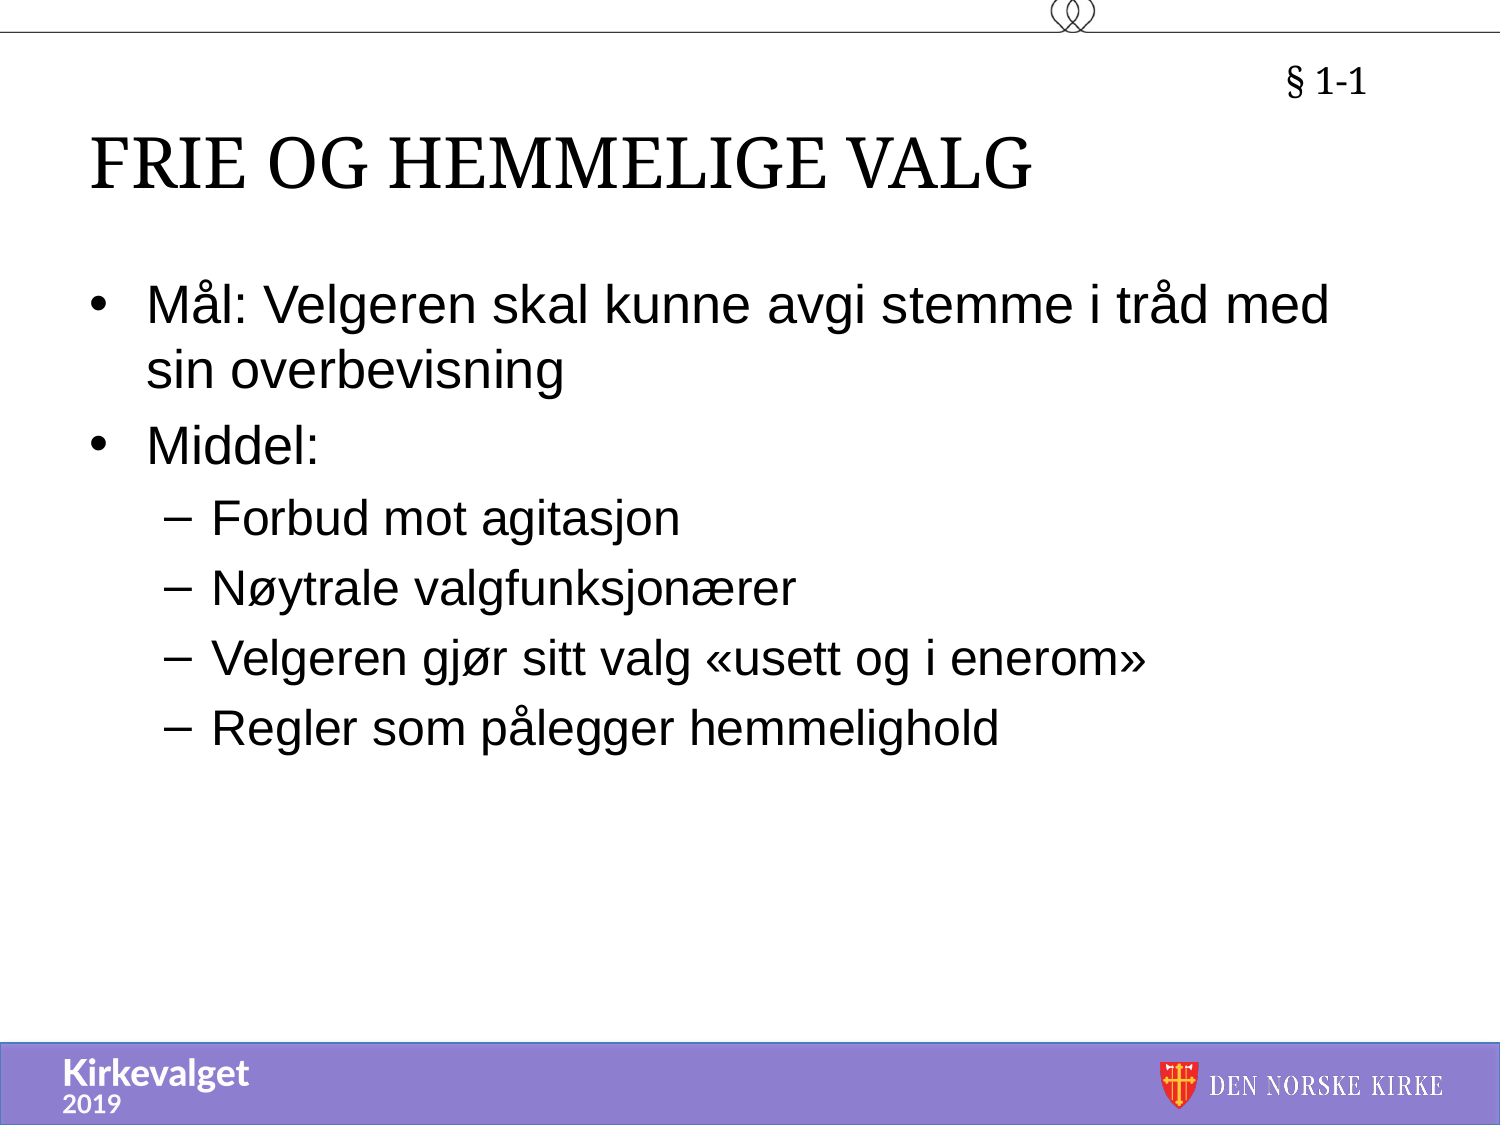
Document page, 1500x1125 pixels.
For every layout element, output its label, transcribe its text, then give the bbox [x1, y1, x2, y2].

list Mål: Velgeren skal kunne avgi stemme i tråd med sin overbevisning Middel: Forbud mot agitasjon Nøytrale valgfunksjonærer Velgeren gjør sitt valg «usett og i enerom» Regler som pålegger hemmelighold [75, 262, 1425, 958]
title Frie og Hemmelige valg [75, 110, 1425, 262]
picture [39, 1039, 284, 1125]
picture [1160, 1062, 1442, 1109]
picture [0, 0, 1500, 33]
list § 1-1 [1270, 49, 1476, 111]
